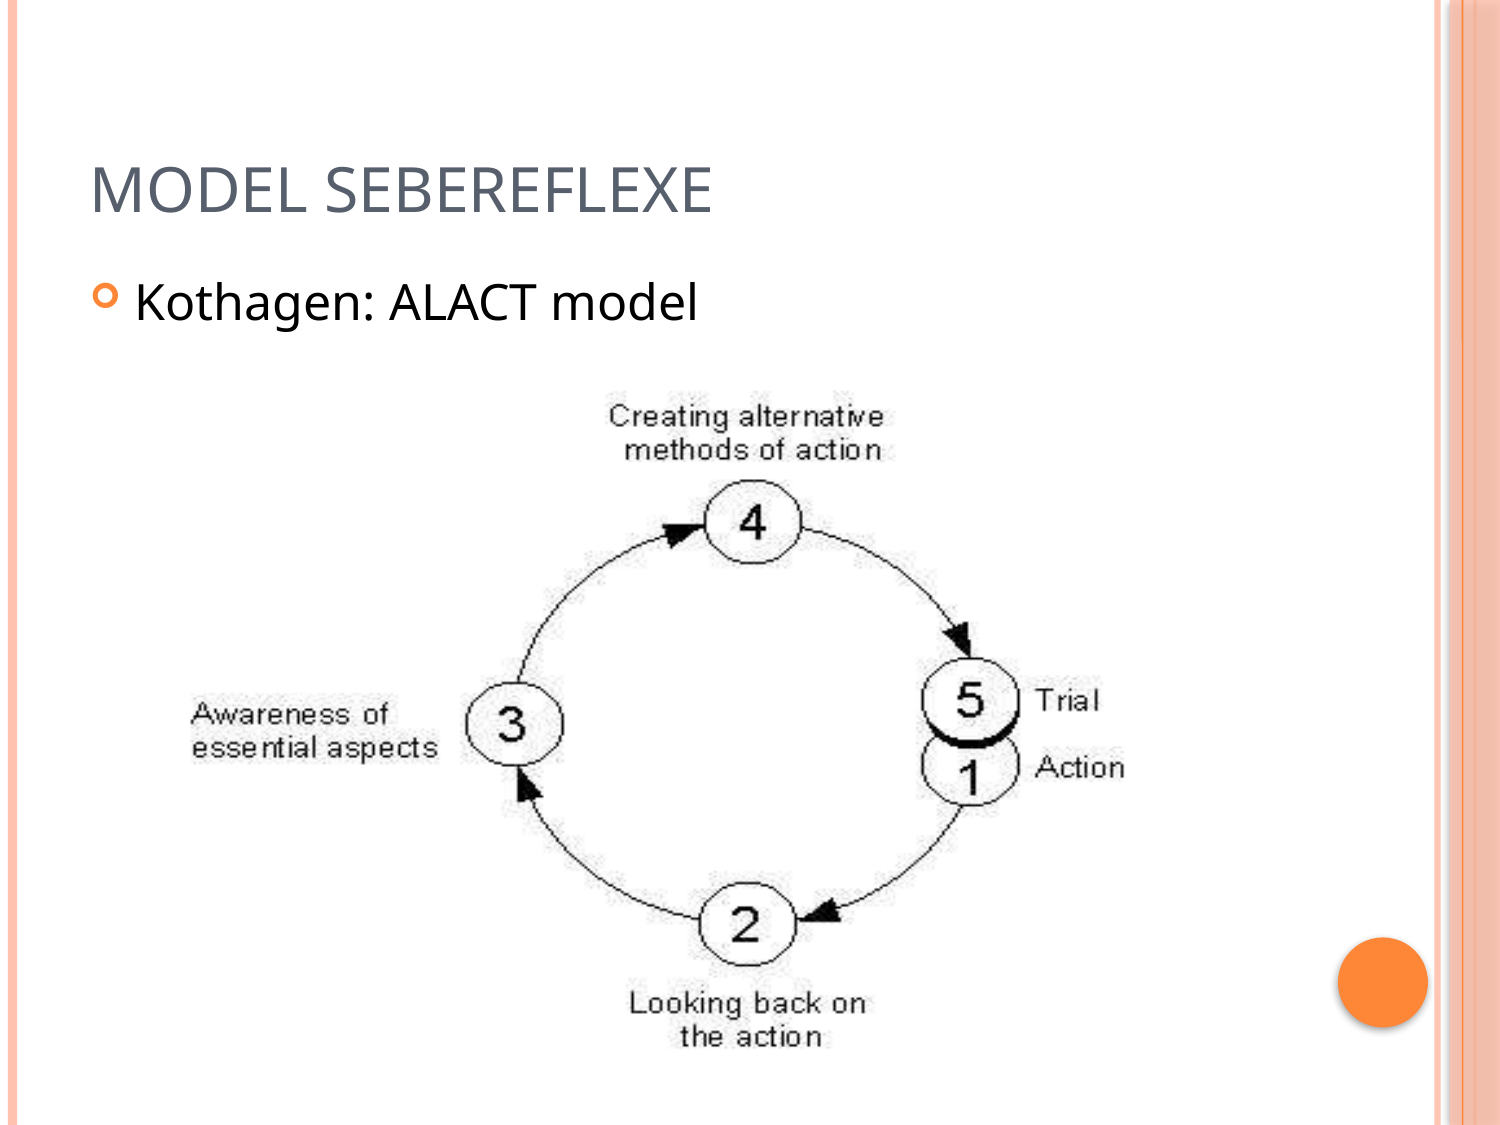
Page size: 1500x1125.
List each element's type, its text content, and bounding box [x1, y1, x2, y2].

title Model sebereflexe [75, 45, 1300, 233]
list Kothagen: ALACT model [75, 262, 1300, 1062]
picture [170, 337, 1176, 1076]
